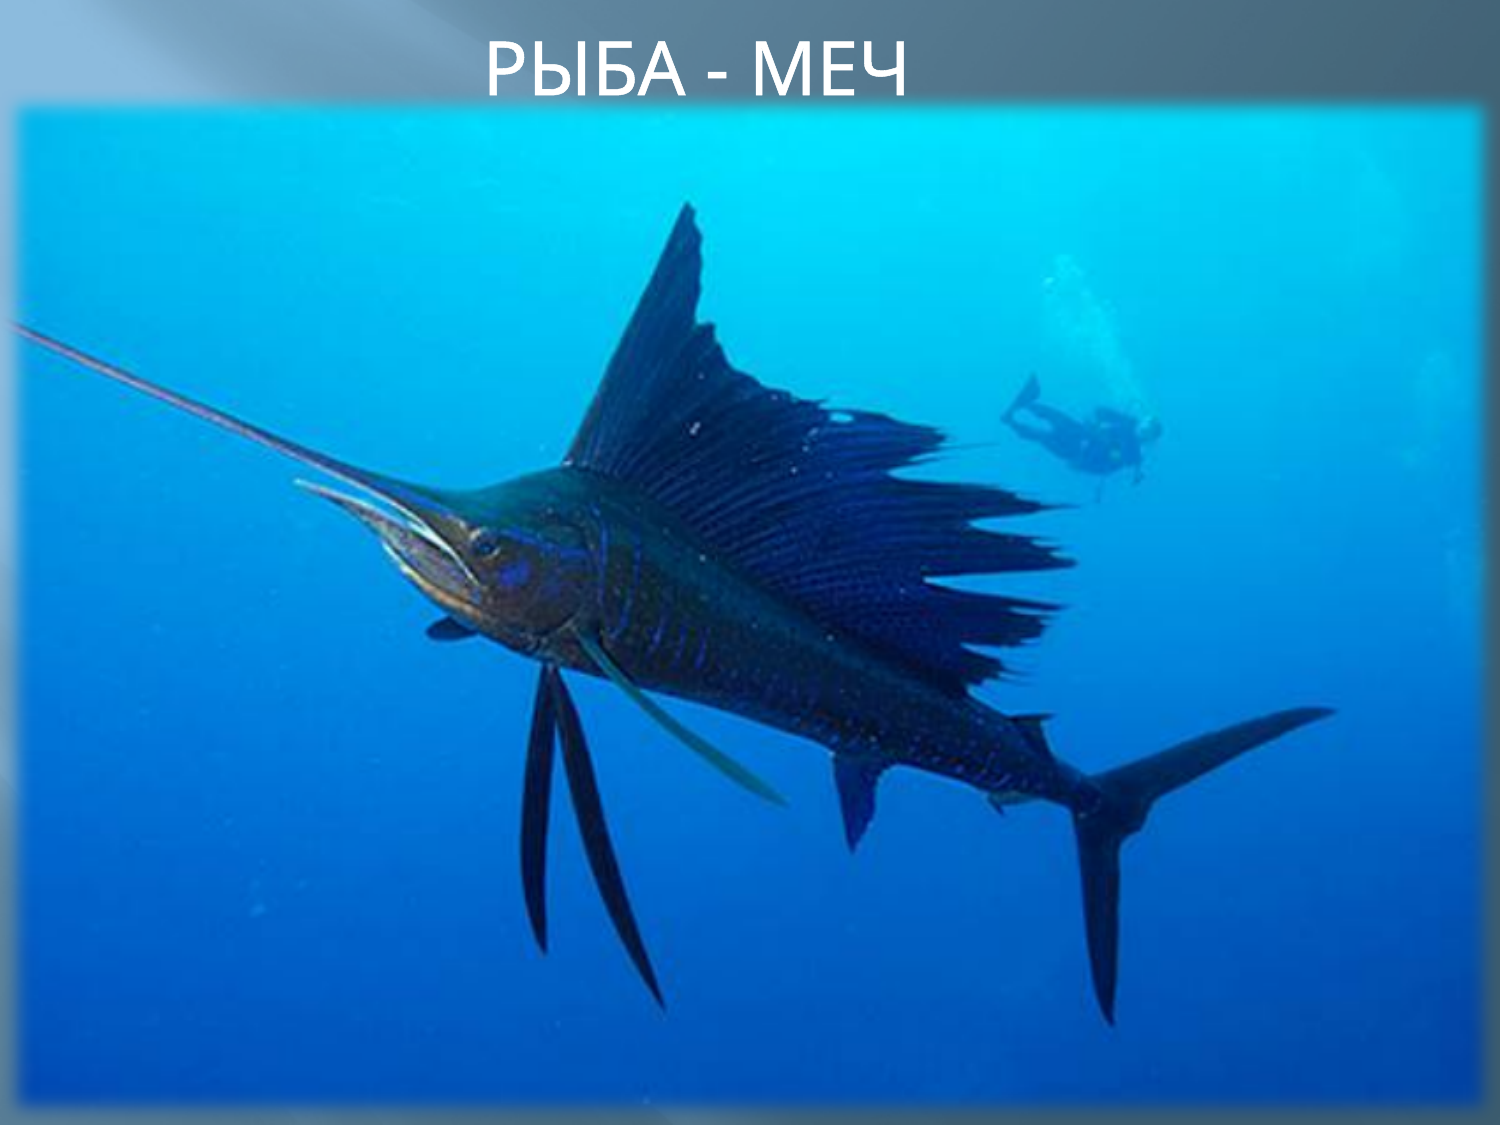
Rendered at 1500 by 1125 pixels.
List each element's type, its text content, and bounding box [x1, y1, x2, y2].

title РЫБА - МЕЧ [431, 30, 963, 89]
picture [0, 89, 1500, 1125]
